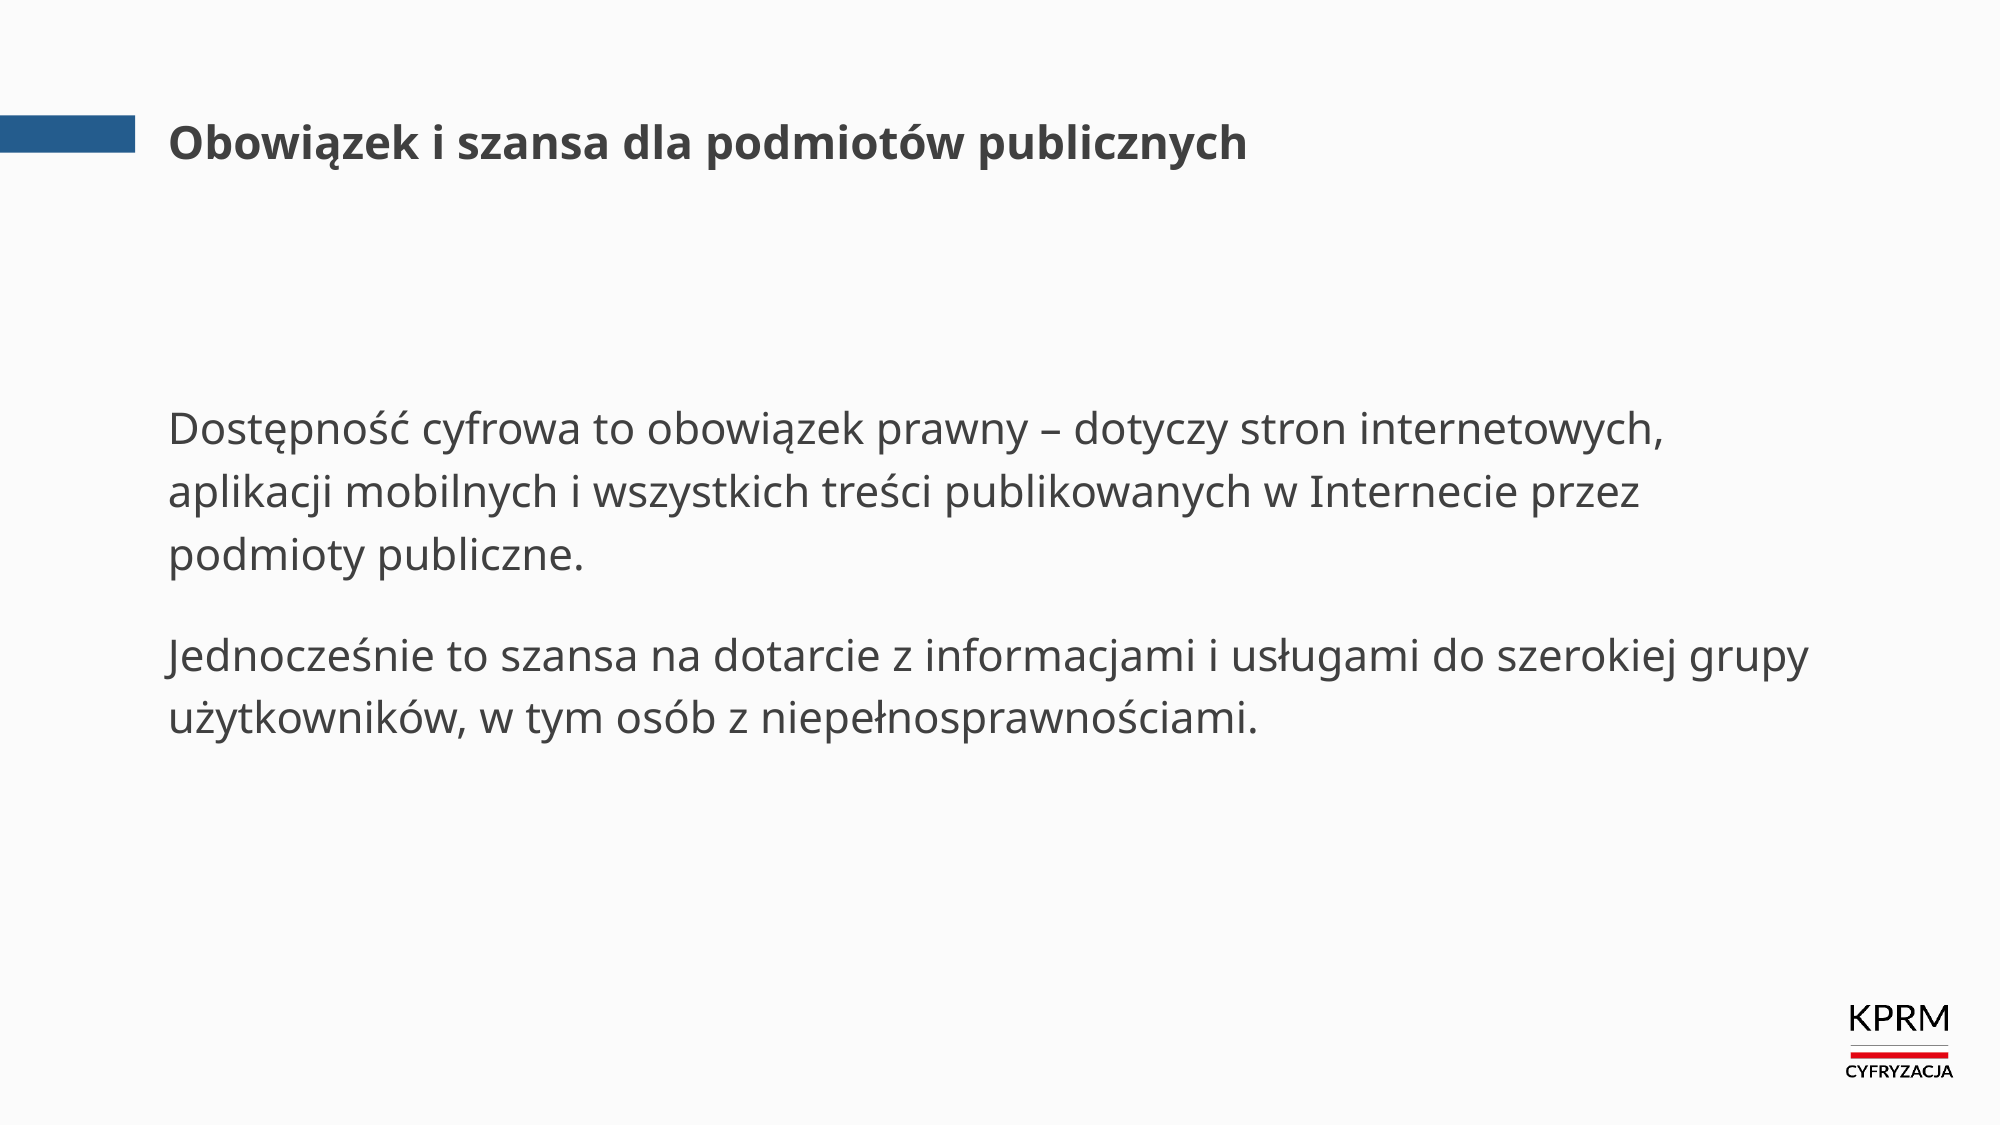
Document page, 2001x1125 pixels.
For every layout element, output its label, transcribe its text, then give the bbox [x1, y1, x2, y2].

list Dostępność cyfrowa to obowiązek prawny – dotyczy stron internetowych, aplikacji mobilnych i wszystkich treści publikowanych w Internecie przez podmioty publiczne. Jednocześnie to szansa na dotarcie z informacjami i usługami do szerokiej grupy użytkowników, w tym osób z niepełnosprawnościami. [152, 383, 1826, 809]
title Obowiązek i szansa dla podmiotów publicznych [152, 98, 1886, 211]
picture [1801, 943, 1997, 1125]
